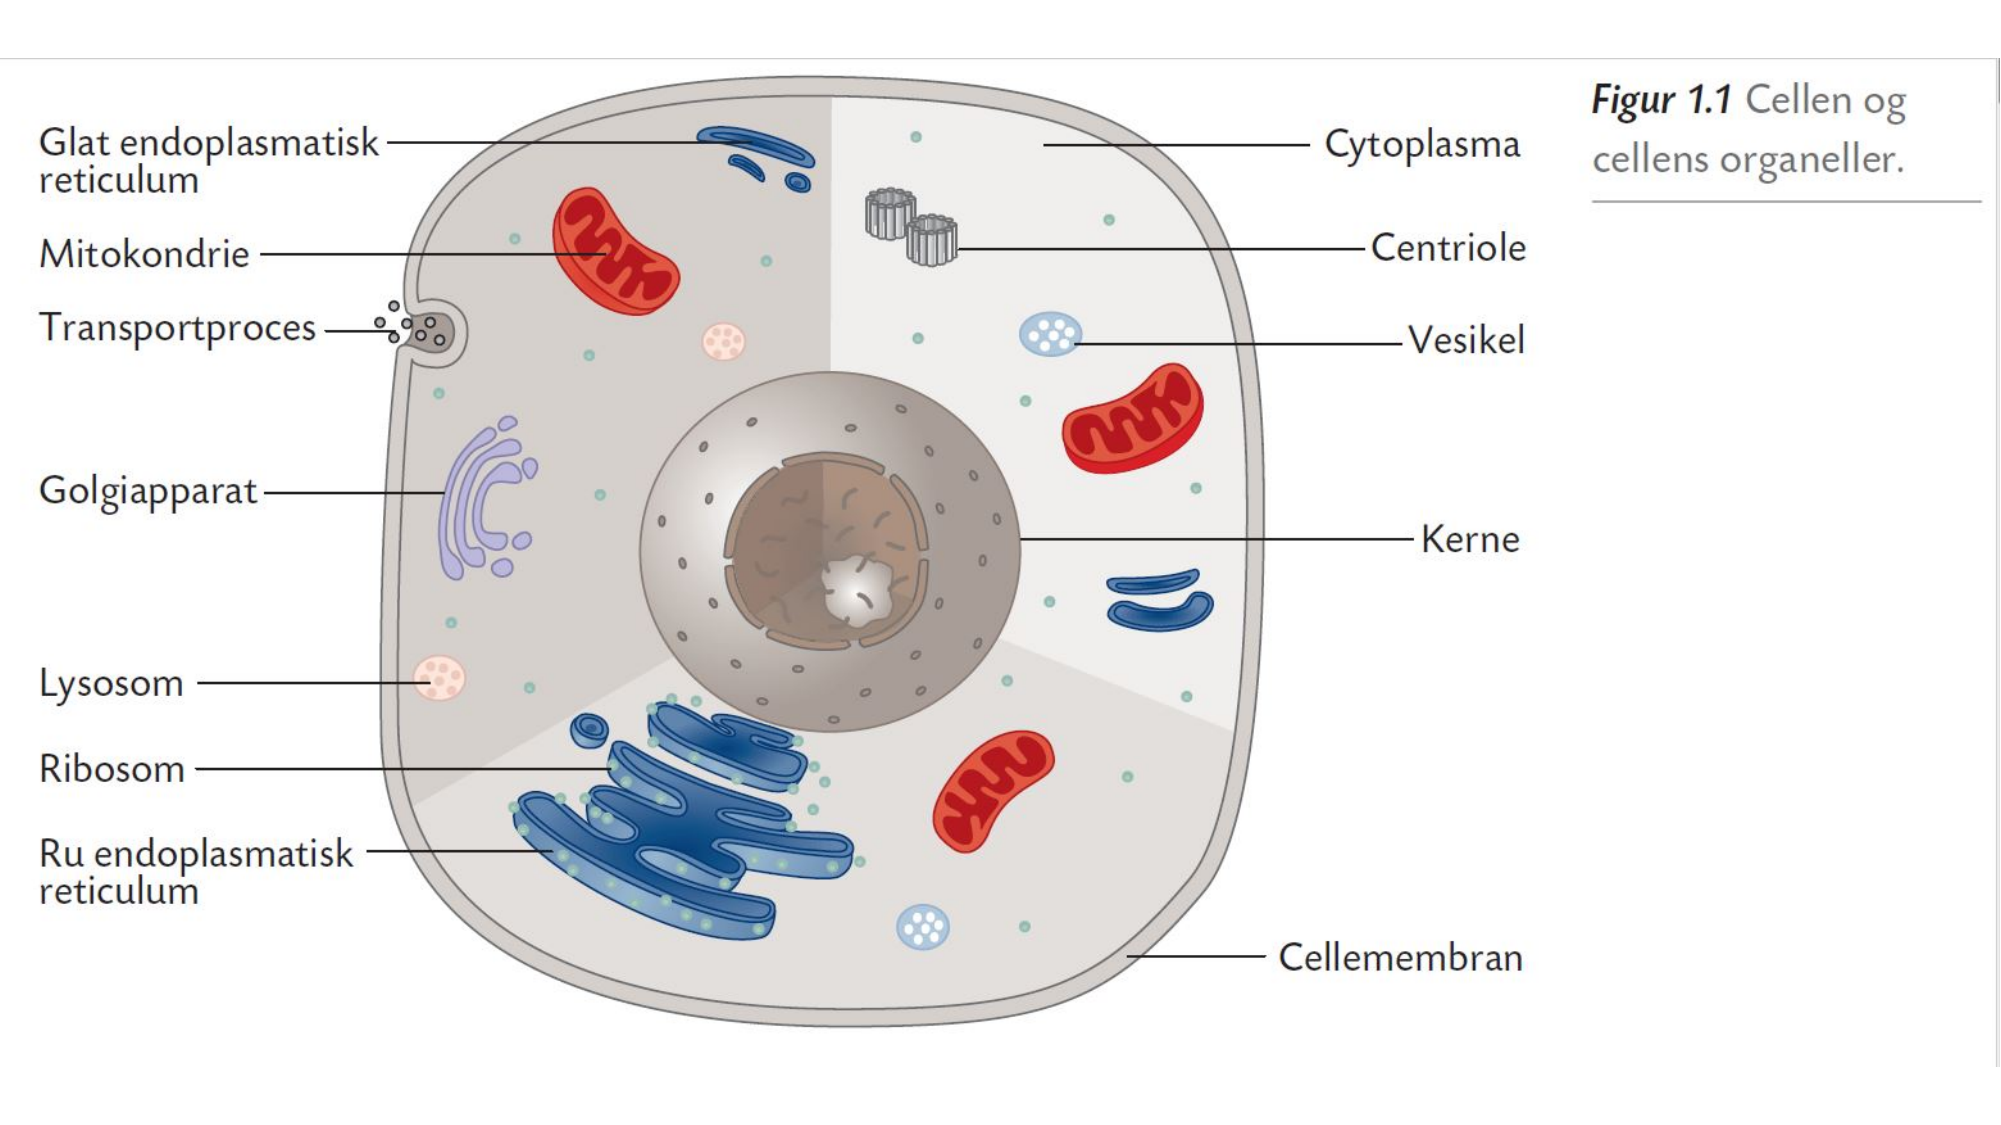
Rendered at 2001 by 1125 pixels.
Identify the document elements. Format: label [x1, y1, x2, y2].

picture [0, 58, 2000, 1067]
